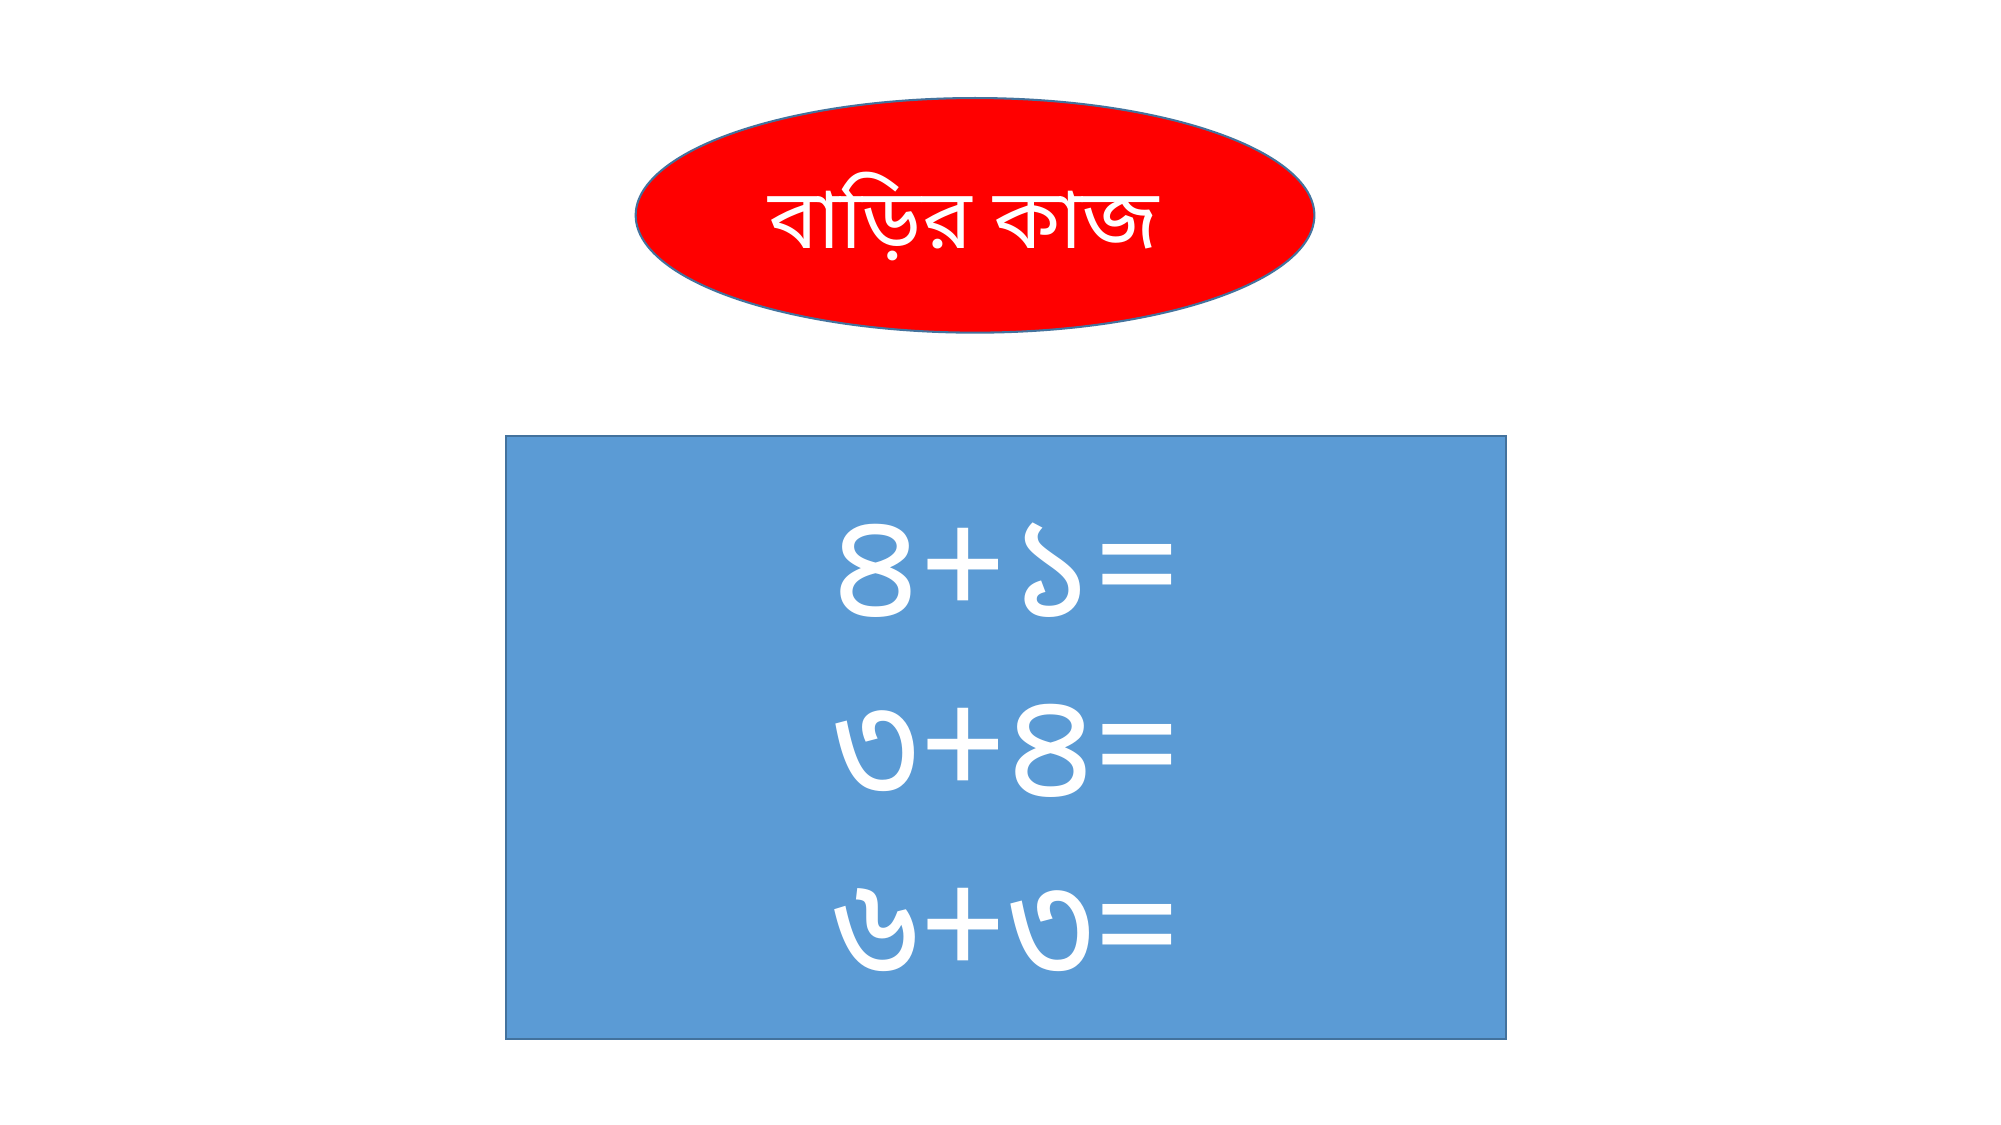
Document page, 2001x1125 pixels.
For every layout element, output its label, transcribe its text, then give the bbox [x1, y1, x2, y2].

text_box ৪+১= ৩+৪= ৬+৩= [505, 435, 1507, 1040]
text_box বাড়ির কাজ [634, 96, 1316, 334]
